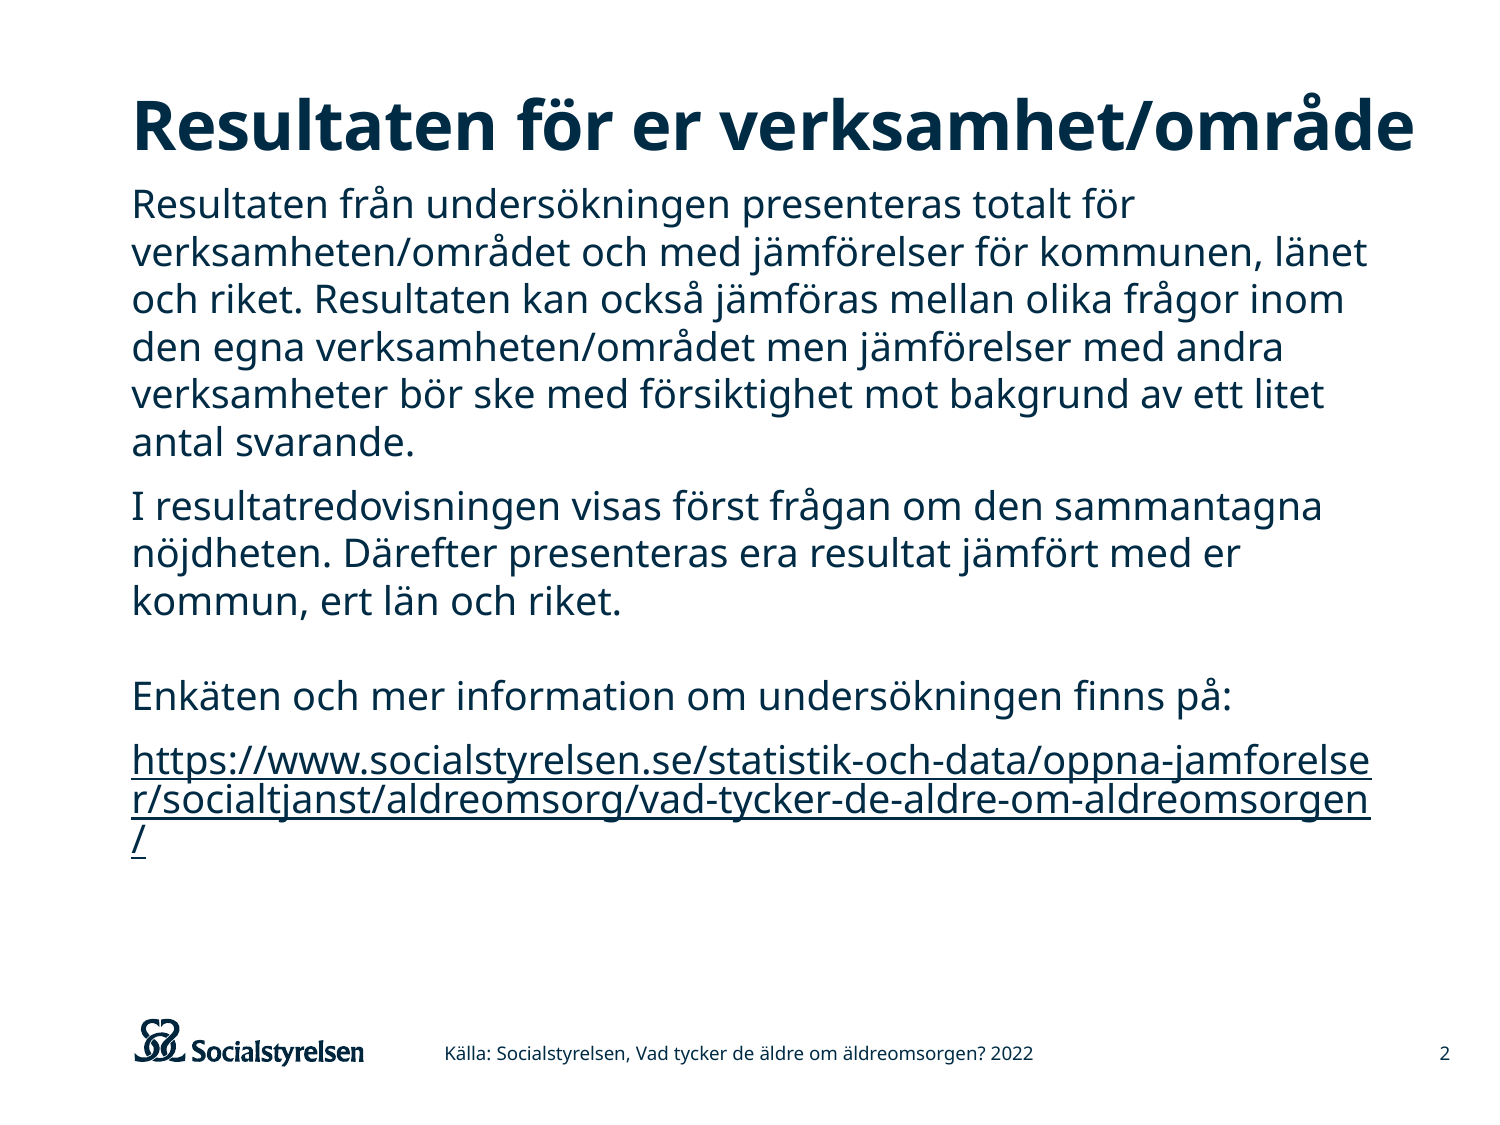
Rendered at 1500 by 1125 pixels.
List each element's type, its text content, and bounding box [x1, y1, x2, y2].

footer Källa: Socialstyrelsen, Vad tycker de äldre om äldreomsorgen? 2022 [444, 1032, 1110, 1077]
slide_number 2 [1379, 1032, 1451, 1077]
title Resultaten för er verksamhet/område [131, 81, 1458, 180]
list Resultaten från undersökningen presenteras totalt för verksamheten/området och med jämförelser för kommunen, länet och riket. Resultaten kan också jämföras mellan olika frågor inom den egna verksamheten/området men jämförelser med andra verksamheter bör ske med försiktighet mot bakgrund av ett litet antal svarande. I resultatredovisningen visas först frågan om den sammantagna nöjdheten. Därefter presenteras era resultat jämfört med er kommun, ert län och riket. Enkäten och mer information om undersökningen finns på: https://www.socialstyrelsen.se/statistik-och-data/oppna-jamforelser/socialtjanst/aldreomsorg/vad-tycker-de-aldre-om-aldreomsorgen/ [131, 179, 1380, 940]
